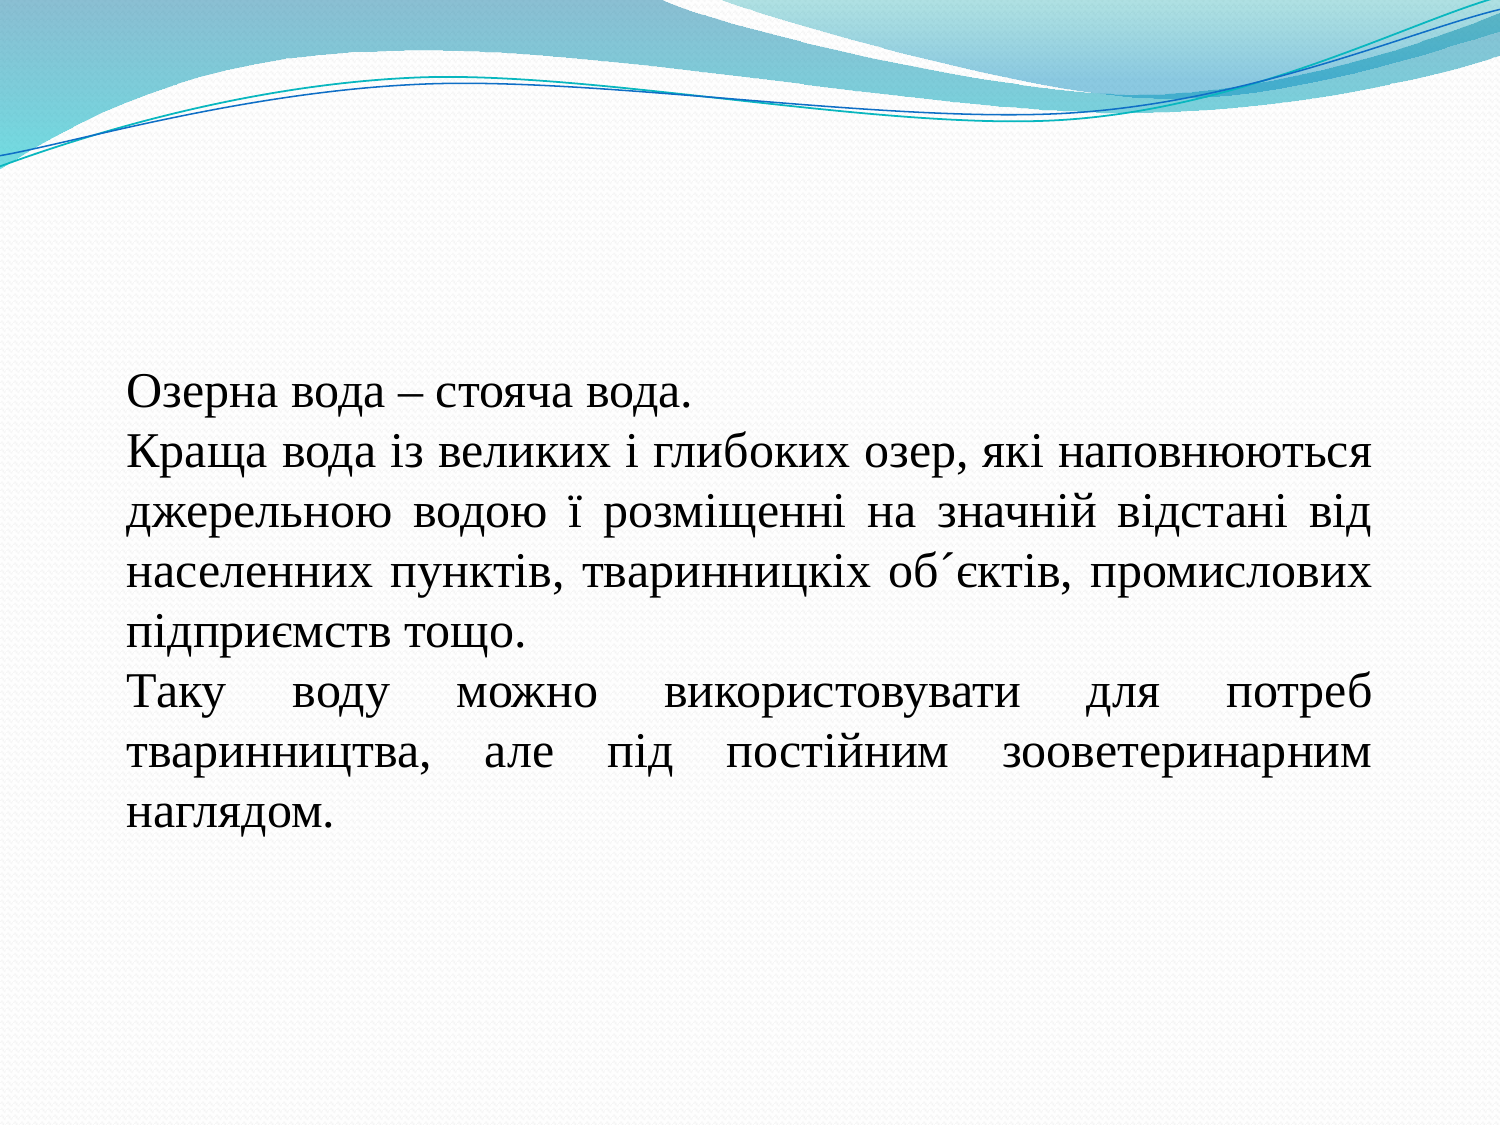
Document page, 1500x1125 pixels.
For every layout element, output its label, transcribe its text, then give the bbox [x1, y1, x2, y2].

text_box Озерна вода – стояча вода. Краща вода із великих і глибоких озер, які наповнюються джерельною водою ї розміщенні на значній відстані від населенних пунктів, тваринницкіх об´єктів, промислових підприємств тощо. Таку воду можно використовувати для потреб тваринництва, але під постійним зооветеринарним наглядом. [112, 350, 1388, 846]
